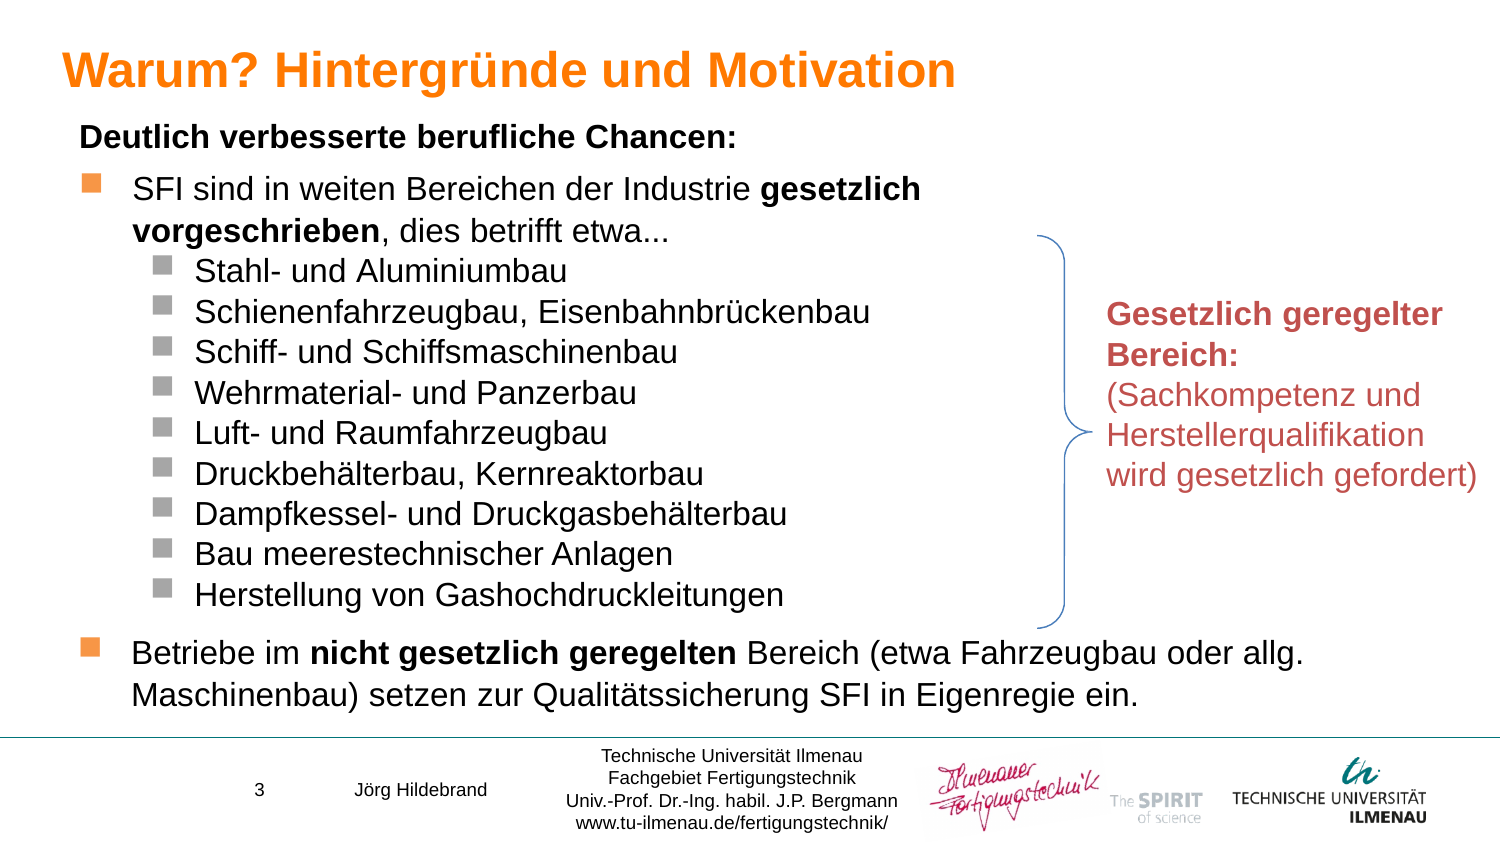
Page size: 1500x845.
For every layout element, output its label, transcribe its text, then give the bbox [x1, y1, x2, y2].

text_box Deutlich verbesserte berufliche Chancen: SFI sind in weiten Bereichen der Industrie gesetzlich vorgeschrieben, dies betrifft etwa... Stahl‐ und Aluminiumbau Schienenfahrzeugbau, Eisenbahnbrückenbau Schiff‐ und Schiffsmaschinenbau Wehrmaterial‐ und Panzerbau Luft‐ und Raumfahrzeugbau Druckbehälterbau, Kernreaktorbau Dampfkessel‐ und Druckgasbehälterbau Bau meerestechnischer Anlagen Herstellung von Gashochdruckleitungen [62, 108, 1150, 621]
text_box Gesetzlich geregelter Bereich: (Sachkompetenz und Herstellerqualifikation wird gesetzlich gefordert) [1104, 292, 1483, 494]
slide_number 3 [194, 777, 265, 801]
text_box [1037, 234, 1093, 622]
picture [915, 740, 1426, 841]
title Warum? Hintergründe und Motivation [62, 36, 1432, 98]
text_box Betriebe im nicht gesetzlich geregelten Bereich (etwa Fahrzeugbau oder allg. Maschinenbau) setzen zur Qualitätssicherung SFI in Eigenregie ein. [61, 622, 1430, 721]
